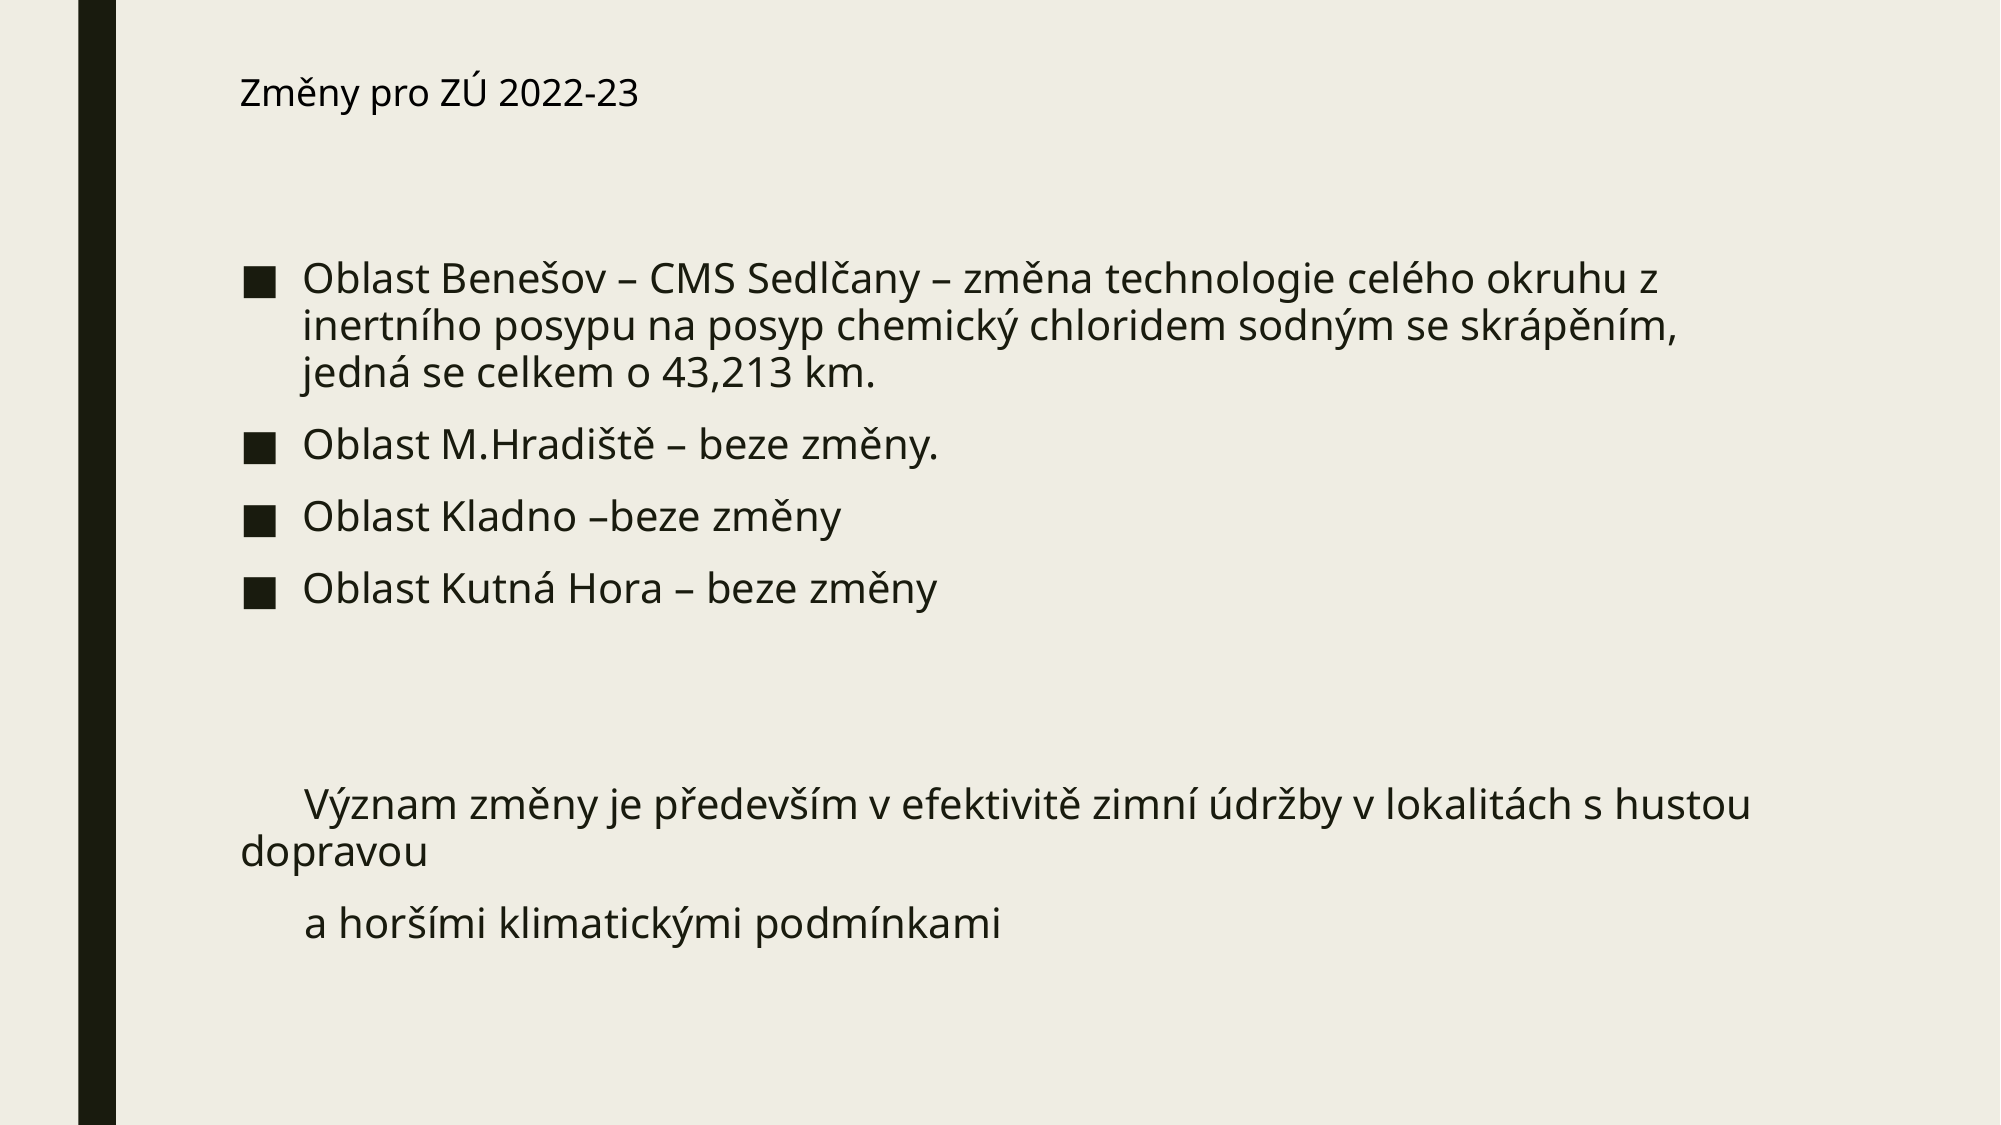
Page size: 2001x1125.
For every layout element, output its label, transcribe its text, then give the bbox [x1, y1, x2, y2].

list Oblast Benešov – CMS Sedlčany – změna technologie celého okruhu z inertního posypu na posyp chemický chloridem sodným se skrápěním, jedná se celkem o 43,213 km. Oblast M.Hradiště – beze změny. Oblast Kladno –beze změny Oblast Kutná Hora – beze změny Význam změny je především v efektivitě zimní údržby v lokalitách s hustou dopravou a horšími klimatickými podmínkami [225, 248, 1800, 1125]
text_box Změny pro ZÚ 2022-23 [225, 62, 1508, 122]
